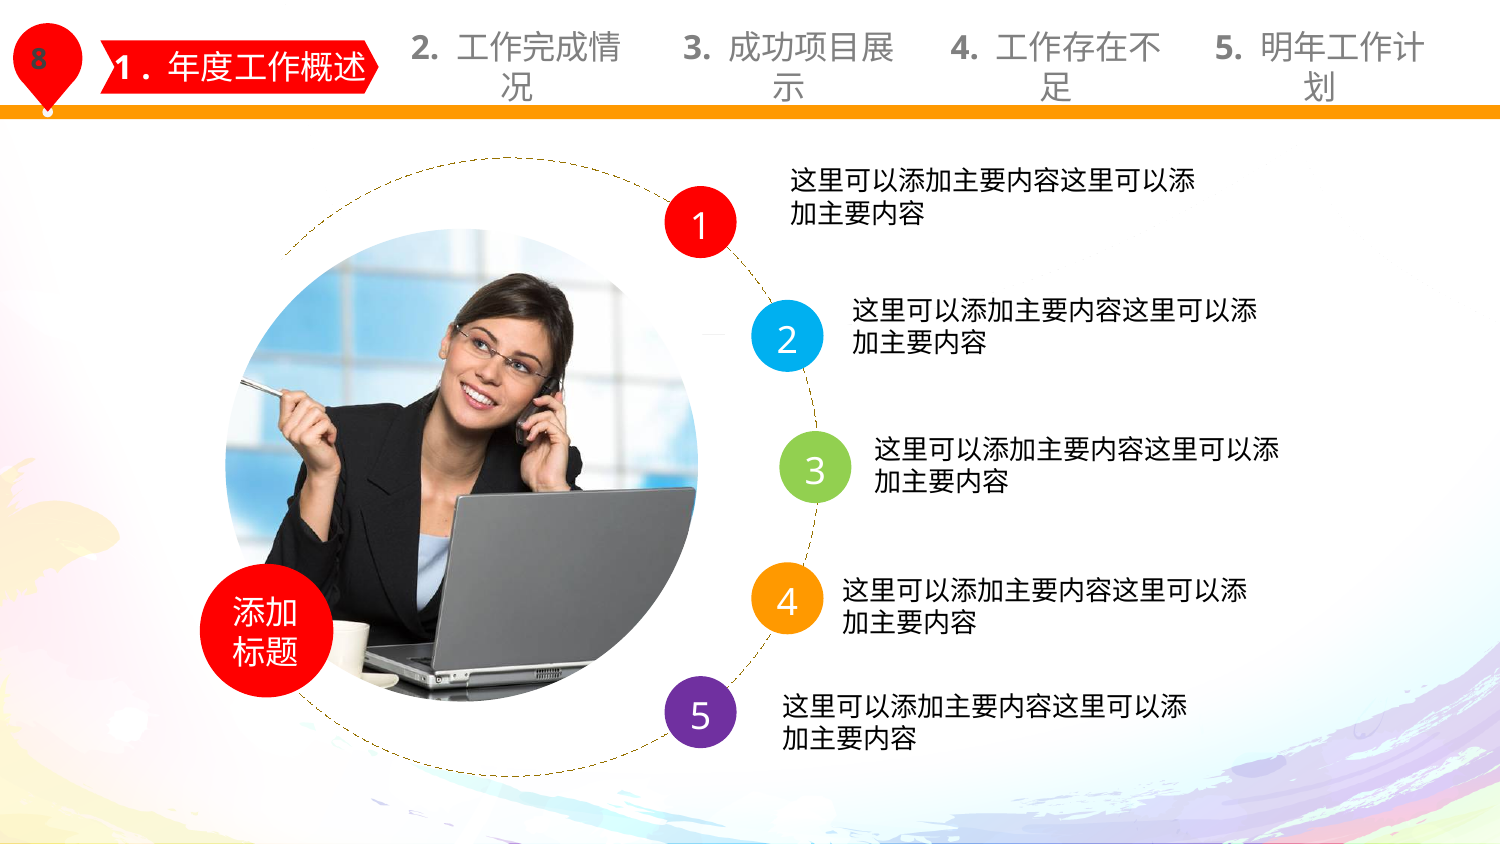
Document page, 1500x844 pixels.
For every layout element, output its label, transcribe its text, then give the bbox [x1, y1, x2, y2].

text_box 2 [751, 299, 824, 372]
text_box 5. 明年工作计划 [1205, 26, 1436, 107]
text_box [98, 38, 370, 46]
text_box [225, 228, 699, 702]
text_box 3. 成功项目展示 [673, 26, 905, 107]
text_box 5 [664, 676, 737, 749]
text_box 添加 标题 [217, 585, 313, 677]
picture [0, 0, 1500, 52]
text_box 这里可以添加主要内容这里可以添加主要内容 [841, 287, 1287, 364]
text_box 4 [751, 562, 824, 635]
text_box 这里可以添加主要内容这里可以添加主要内容 [771, 683, 1216, 760]
text_box [187, 191, 736, 739]
text_box [199, 563, 334, 698]
text_box 这里可以添加主要内容这里可以添加主要内容 [779, 157, 1224, 235]
text_box 2. 工作完成情况 [401, 26, 632, 107]
text_box 3 [779, 431, 852, 504]
text_box 这里可以添加主要内容这里可以添加主要内容 [831, 567, 1277, 644]
text_box [98, 87, 371, 96]
text_box [284, 157, 818, 777]
text_box 这里可以添加主要内容这里可以添加主要内容 [863, 426, 1308, 503]
text_box 4. 工作存在不足 [941, 26, 1172, 107]
text_box 1 . 年度工作概述 [100, 46, 380, 87]
text_box 1 [664, 186, 737, 259]
